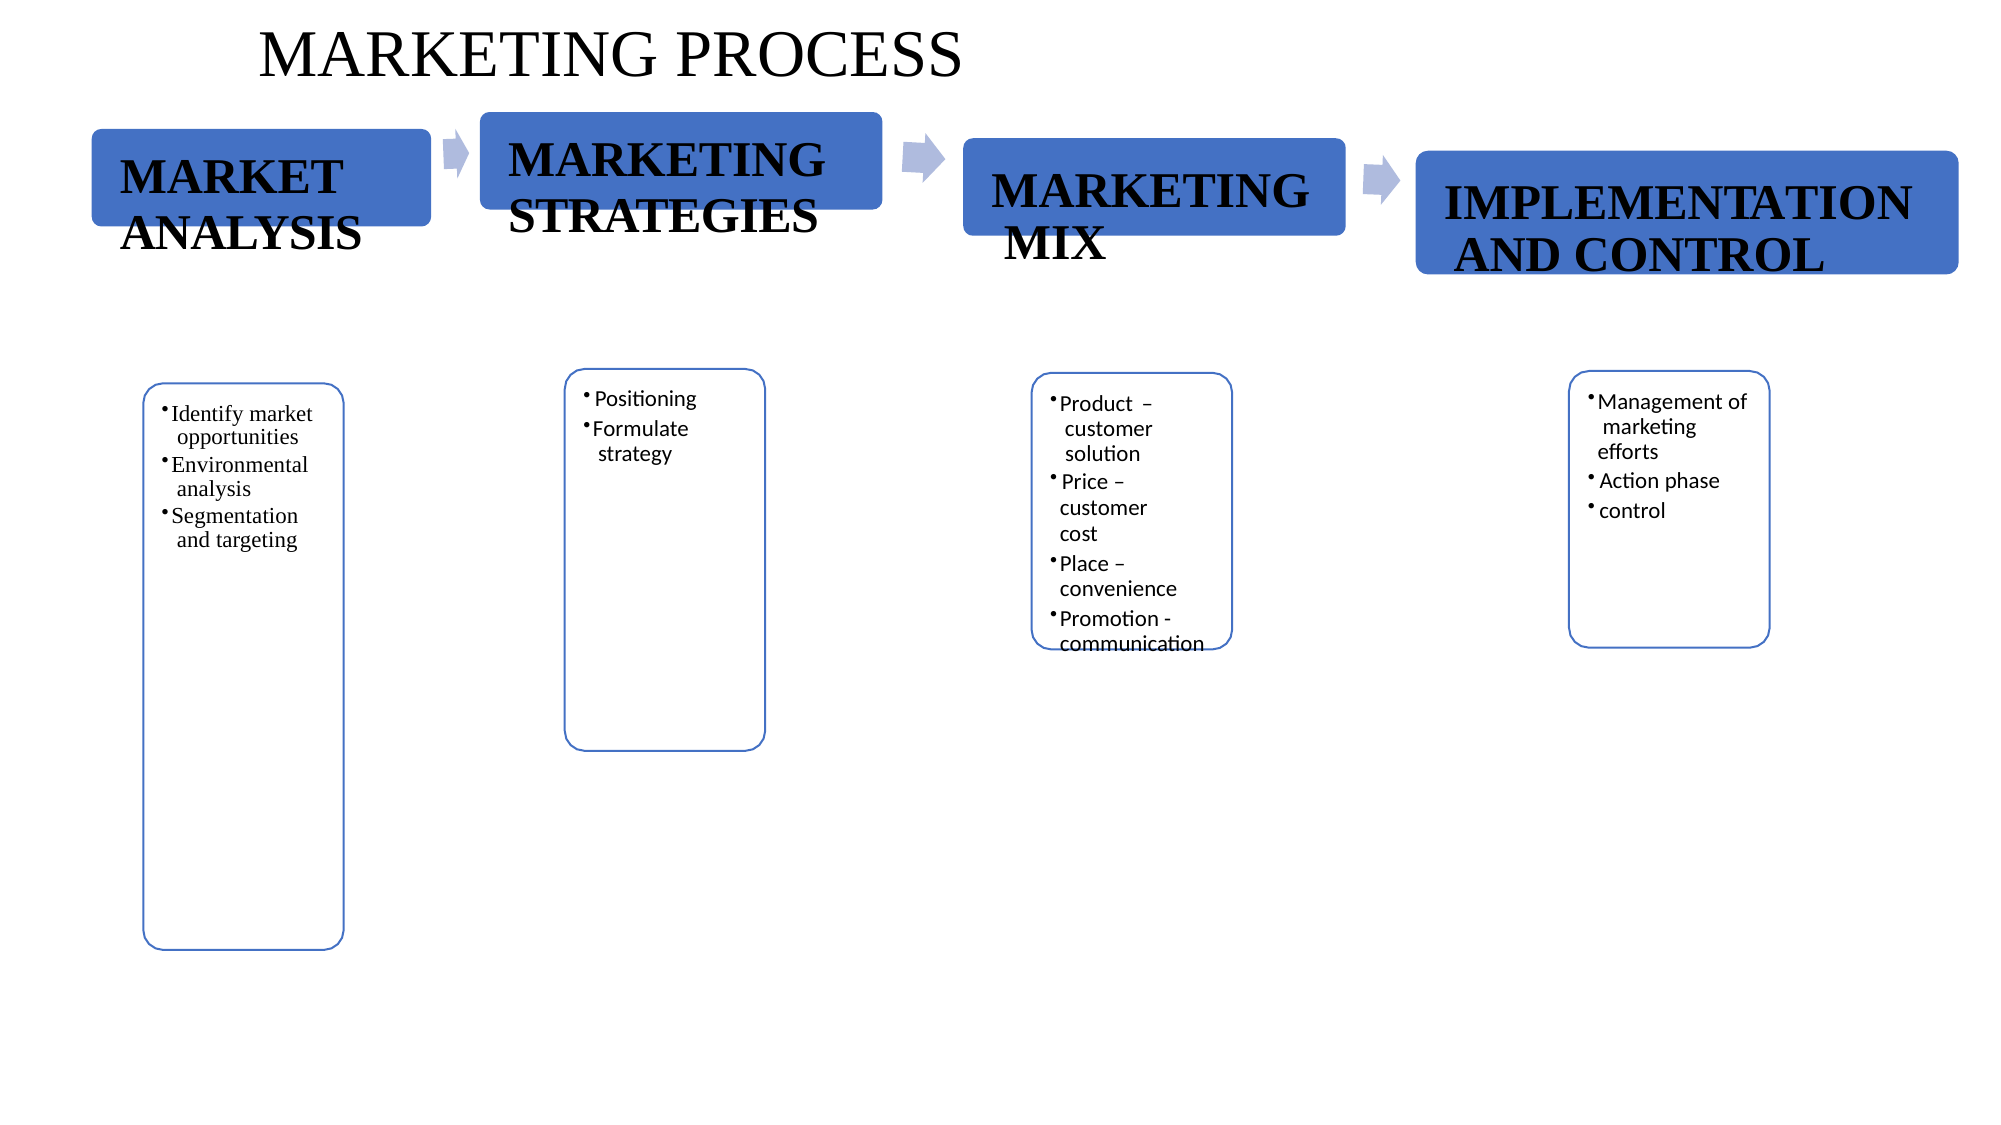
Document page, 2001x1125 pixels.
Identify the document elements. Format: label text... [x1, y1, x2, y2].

text_box [1031, 372, 1233, 650]
text_box IMPLEMENTATION AND CONTROL [1441, 167, 1917, 282]
text_box Management of marketing efforts Action phase control [1585, 383, 1752, 523]
text_box [442, 128, 470, 179]
text_box MARKETING STRATEGIES [506, 128, 830, 243]
text_box Product – customer solution Price – customer cost Place – convenience Promotion - communication [1048, 385, 1209, 656]
text_box [143, 383, 344, 950]
text_box MARKETING MIX [989, 155, 1313, 270]
text_box [901, 133, 946, 183]
text_box [963, 138, 1346, 236]
text_box [479, 112, 883, 210]
text_box [1568, 370, 1770, 648]
text_box Identify market opportunities Environmental analysis Segmentation and targeting [159, 395, 315, 553]
text_box [1415, 150, 1959, 275]
text_box [91, 128, 432, 227]
title MARKETING PROCESS [256, 7, 968, 198]
text_box Positioning Formulate strategy [581, 379, 701, 467]
text_box MARKET ANALYSIS [117, 145, 370, 260]
text_box [564, 368, 766, 751]
text_box [1362, 154, 1401, 205]
